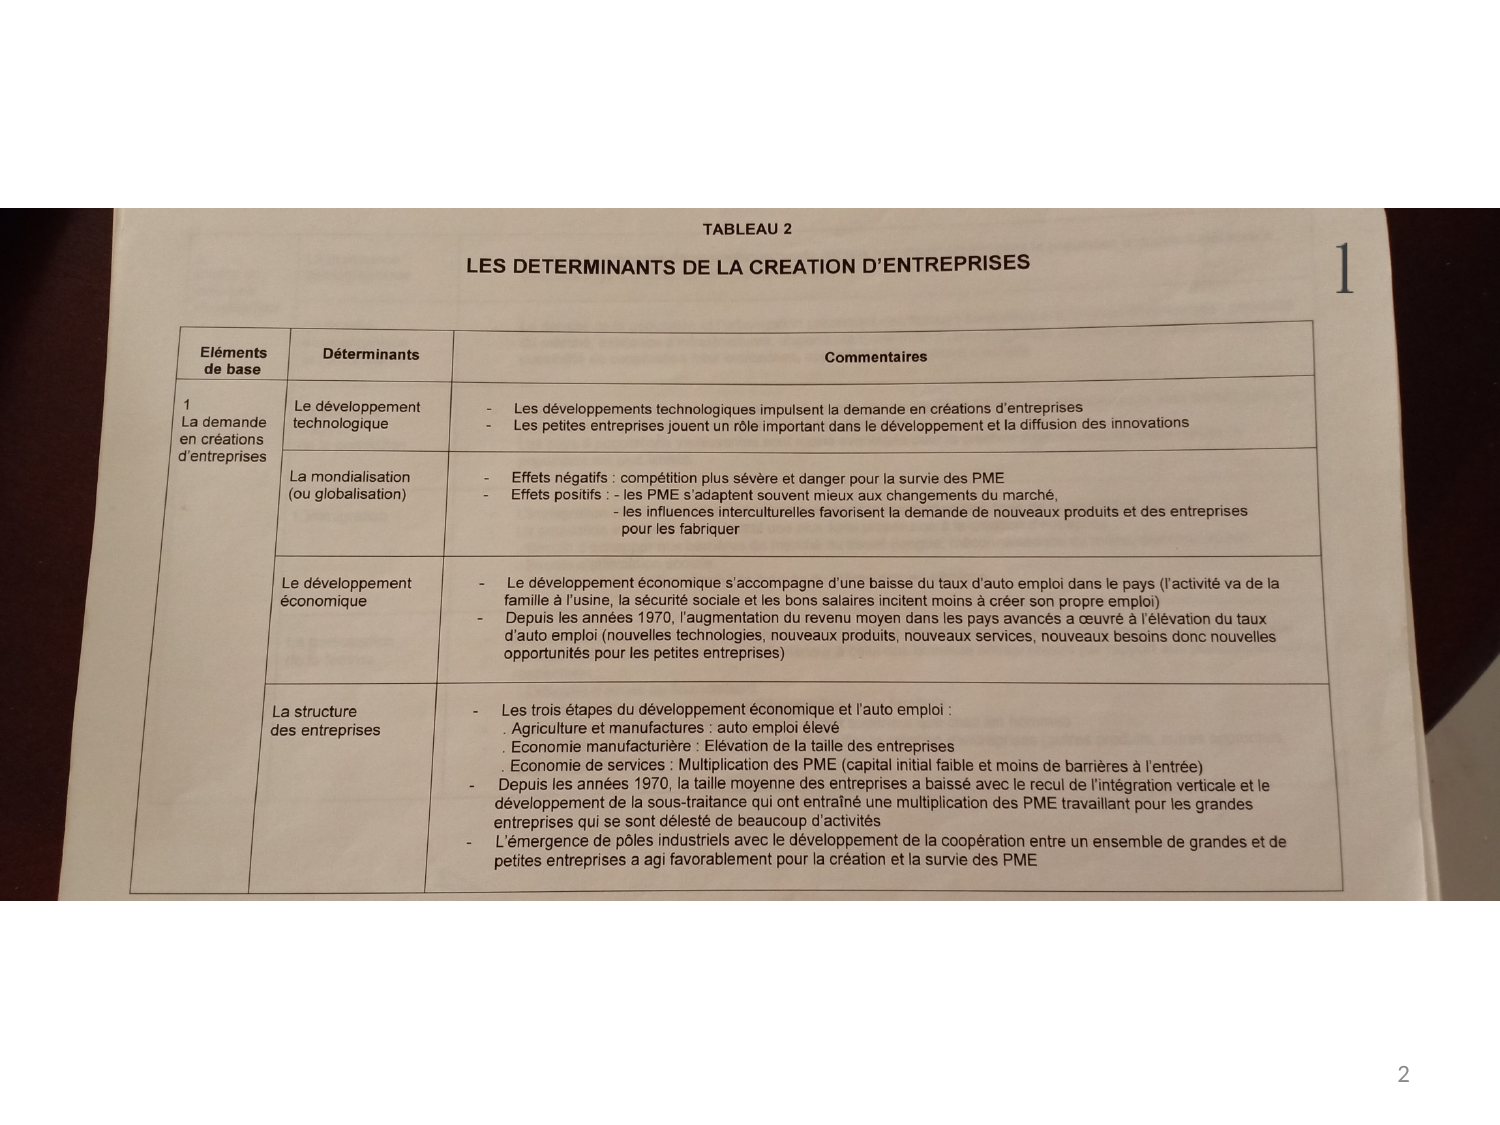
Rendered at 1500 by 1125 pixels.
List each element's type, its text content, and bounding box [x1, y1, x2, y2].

slide_number 2 [1074, 1042, 1425, 1103]
picture [0, 207, 1500, 901]
